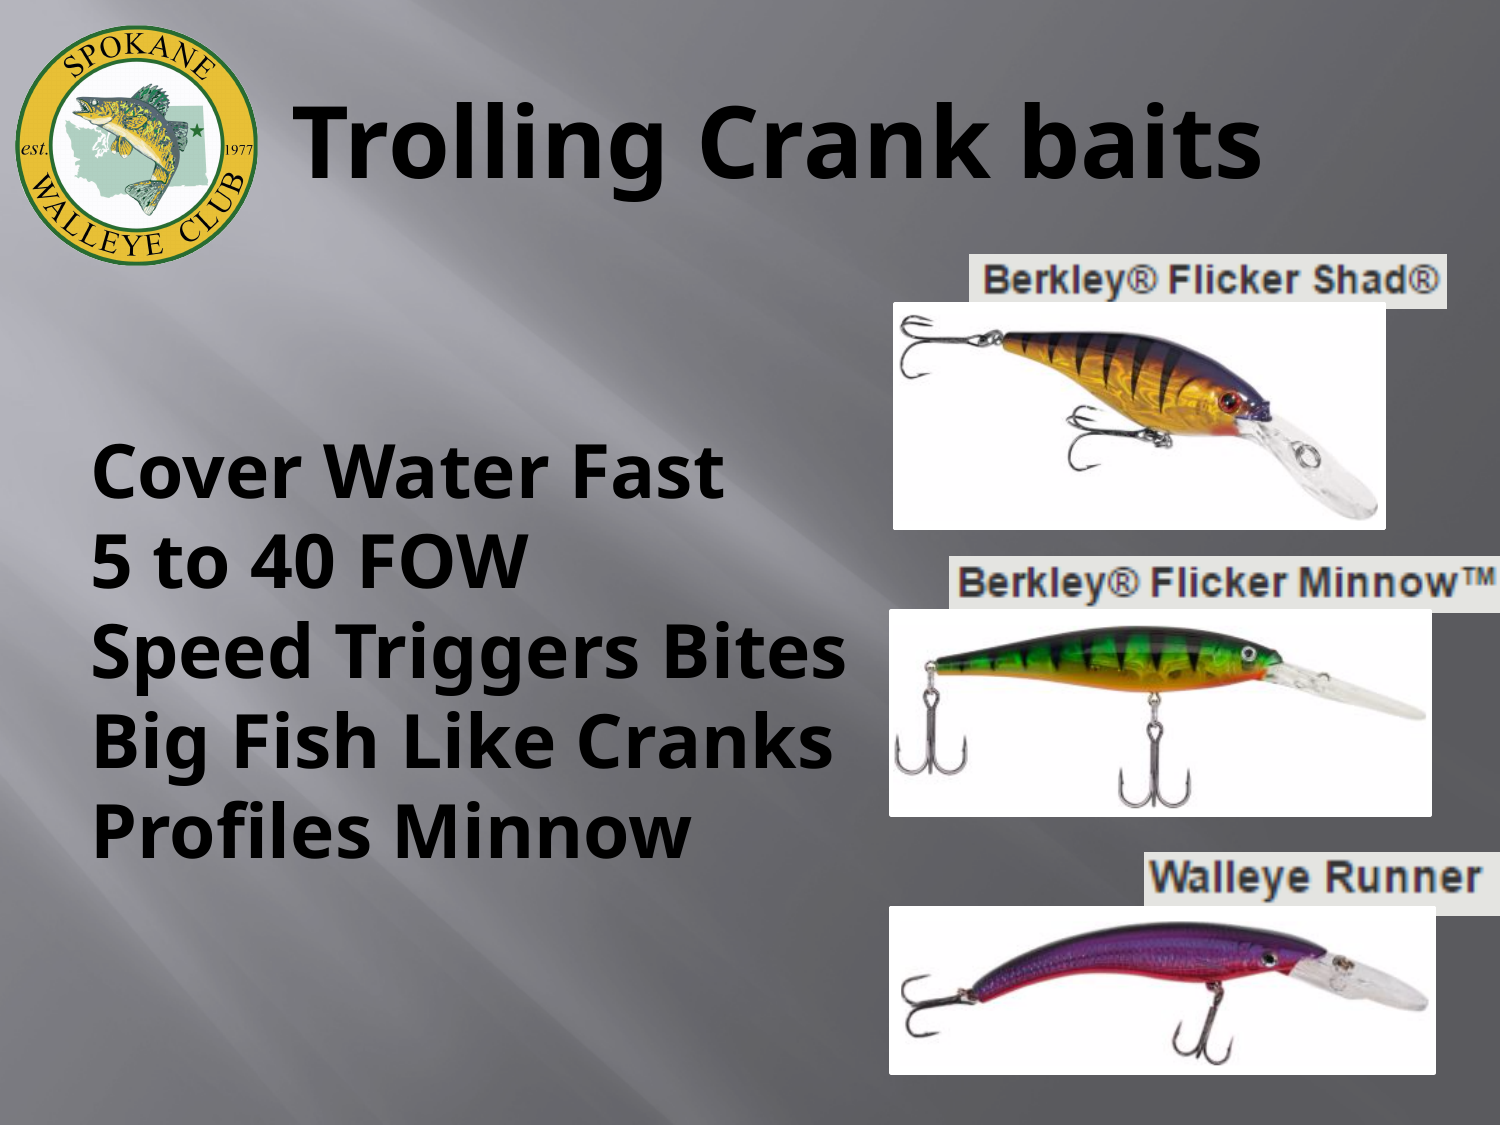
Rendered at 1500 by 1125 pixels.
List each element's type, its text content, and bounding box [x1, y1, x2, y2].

picture [15, 25, 258, 267]
picture [896, 253, 1448, 528]
picture [892, 852, 1500, 1072]
picture [892, 556, 1500, 814]
text_box Trolling Crank baits [276, 18, 1465, 260]
text_box Cover Water Fast 5 to 40 FOW Speed Triggers Bites Big Fish Like Cranks Profiles Minnow [75, 416, 973, 881]
